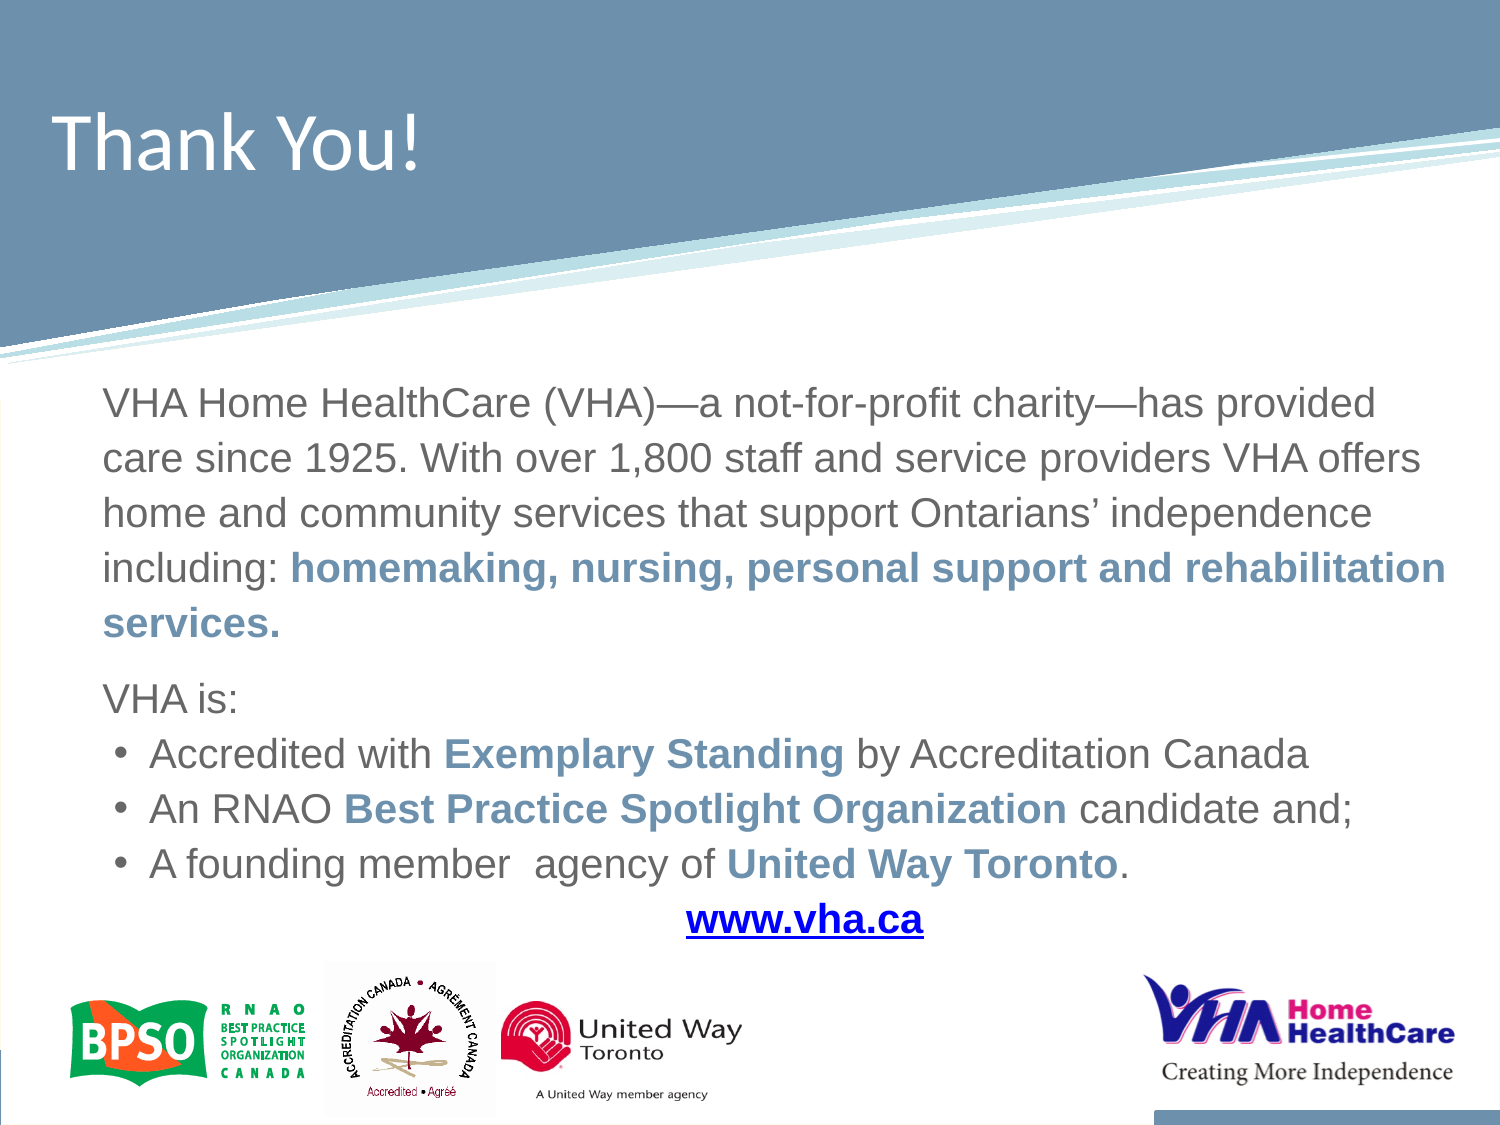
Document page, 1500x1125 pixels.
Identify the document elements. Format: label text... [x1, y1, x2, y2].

picture [500, 1001, 742, 1102]
text_box VHA Home HealthCare (VHA)—a not-for-profit charity—has provided care since 1925. With over 1,800 staff and service providers VHA offers home and community services that support Ontarians’ independence including: homemaking, nursing, personal support and rehabilitation services. VHA is: Accredited with Exemplary Standing by Accreditation Canada An RNAO Best Practice Spotlight Organization candidate and; A founding member agency of United Way Toronto. www.vha.ca [87, 313, 1475, 950]
text_box Thank You! [36, 24, 1312, 250]
picture [69, 999, 306, 1087]
picture [1137, 970, 1473, 1100]
picture [324, 961, 496, 1118]
